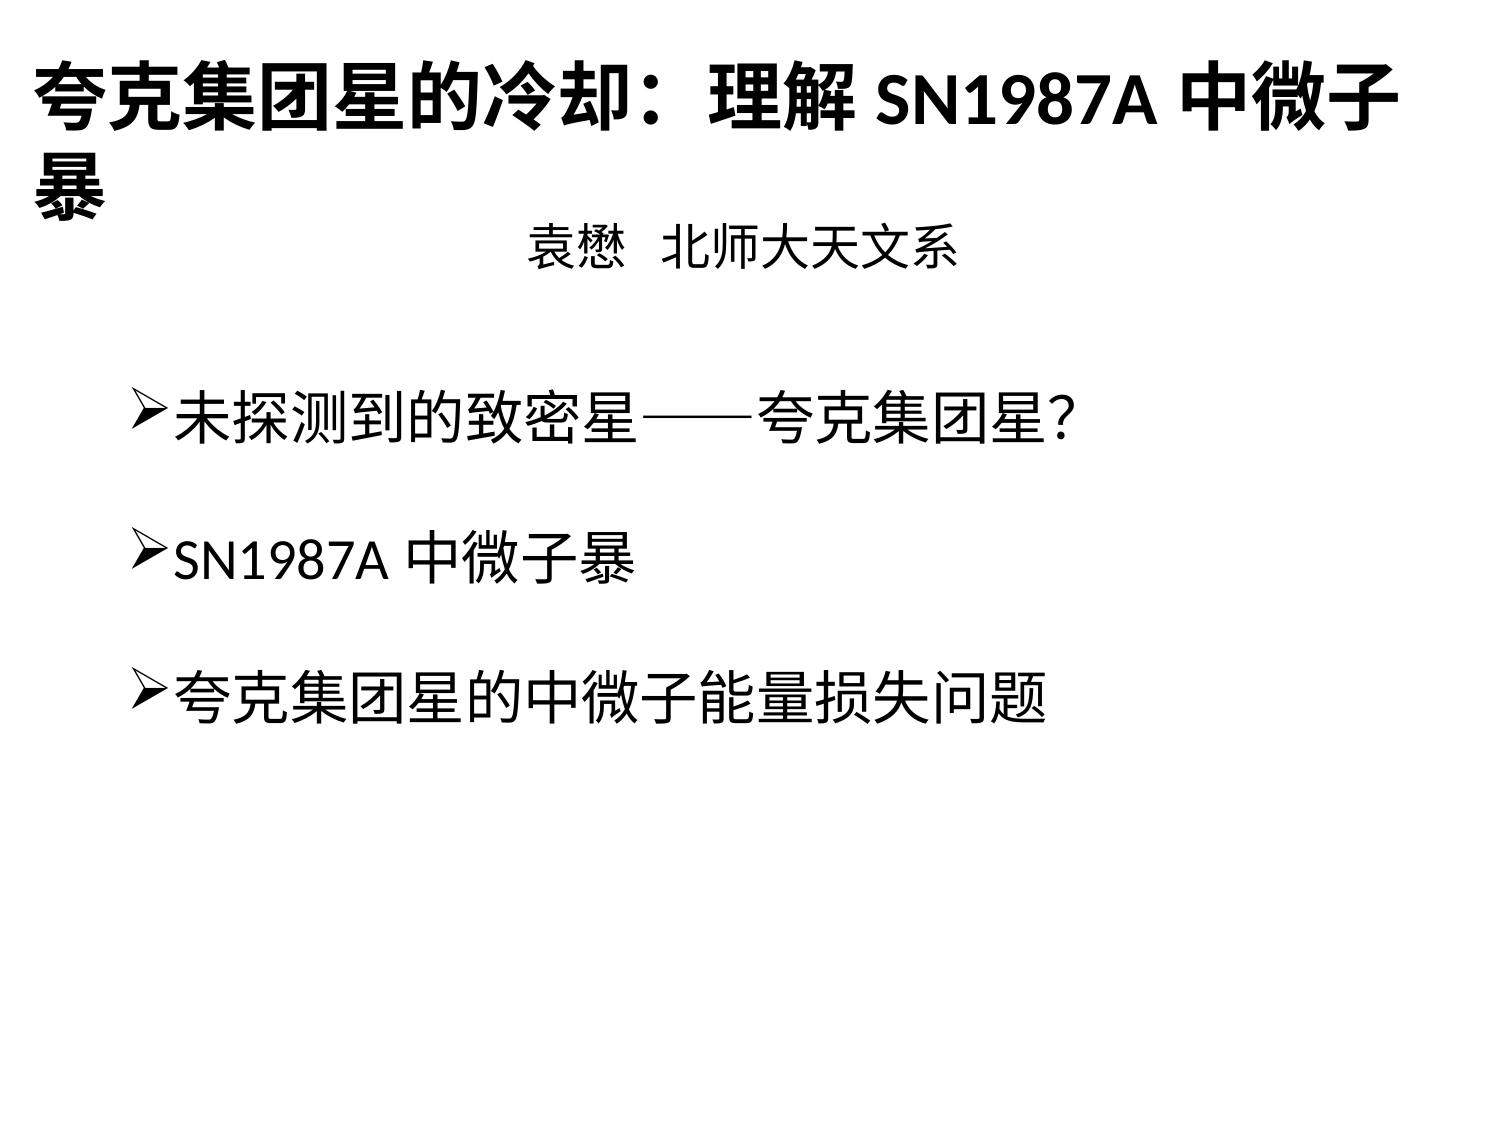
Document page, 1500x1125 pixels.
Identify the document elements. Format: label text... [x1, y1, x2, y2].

title 夸克集团星的冷却：理解SN1987A中微子暴 [17, 19, 1483, 261]
subtitle 袁懋 北师大天文系 [218, 208, 1269, 373]
text_box 未探测到的致密星——夸克集团星？ SN1987A中微子暴 夸克集团星的中微子能量损失问题 [112, 373, 1424, 809]
